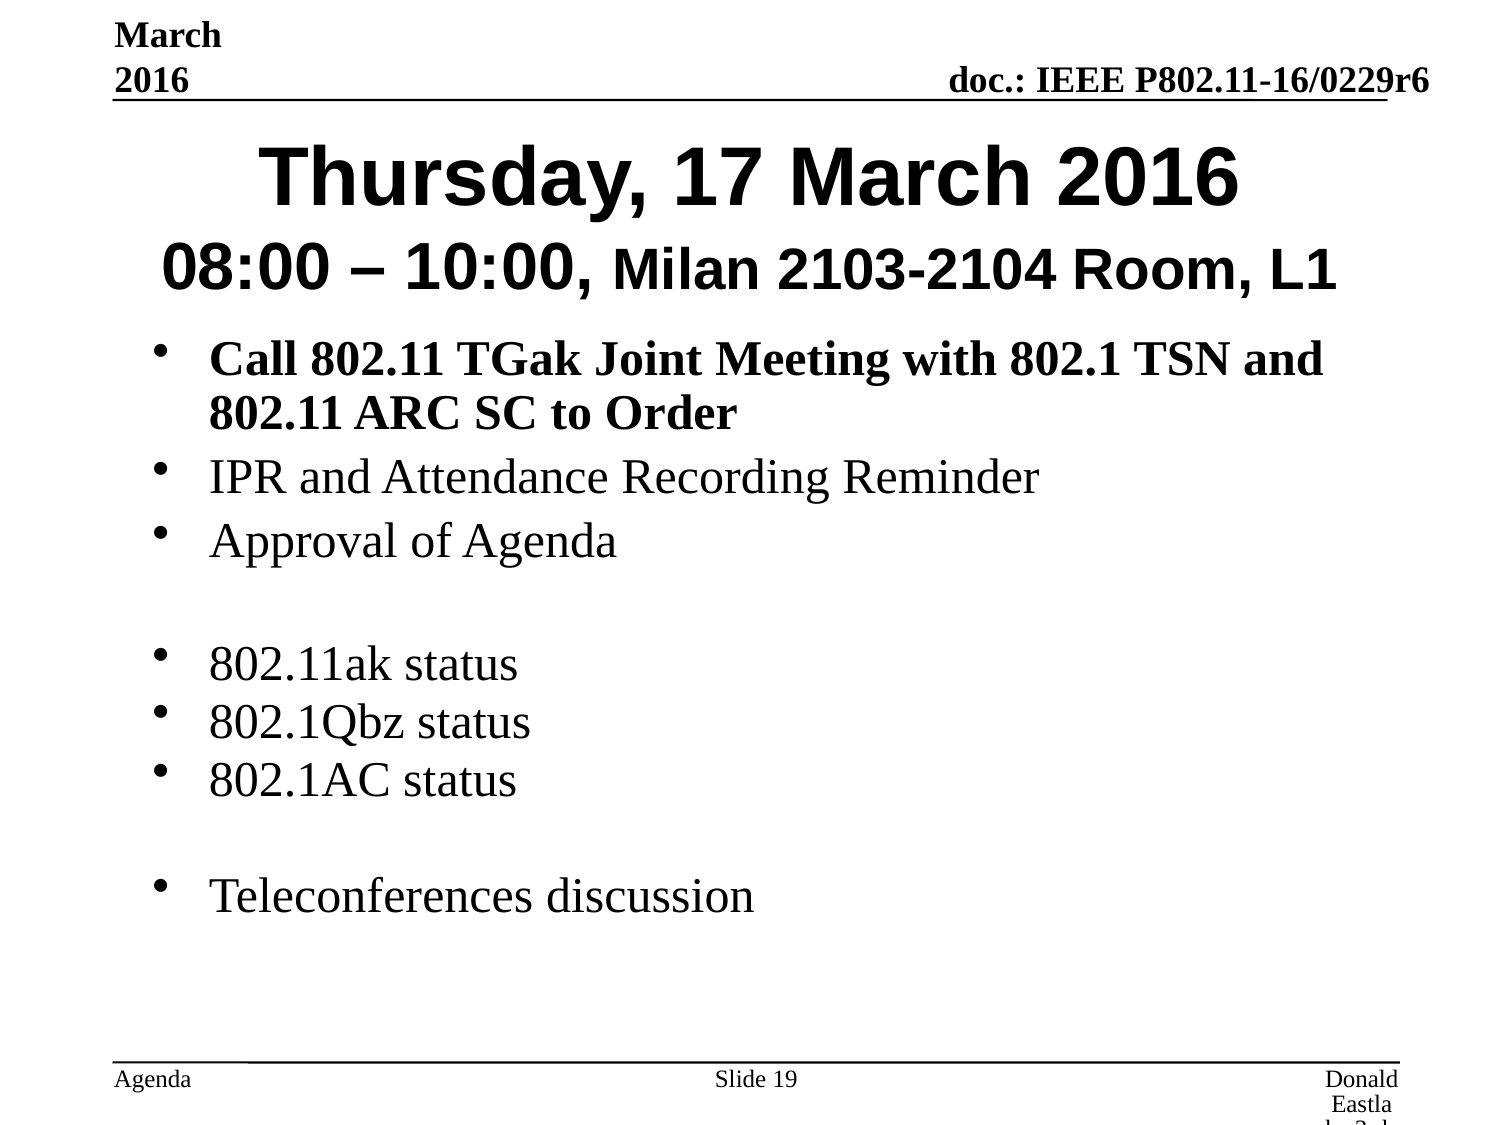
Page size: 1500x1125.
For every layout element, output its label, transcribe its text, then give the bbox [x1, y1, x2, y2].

footer Donald Eastlake 3rd, Huawei Technologies [1325, 1062, 1402, 1093]
title Thursday, 17 March 2016 08:00 – 10:00, Milan 2103-2104 Room, L1 [112, 112, 1388, 313]
list Call 802.11 TGak Joint Meeting with 802.1 TSN and 802.11 ARC SC to Order IPR and Attendance Recording Reminder Approval of Agenda 802.11ak status 802.1Qbz status 802.1AC status Teleconferences discussion [137, 324, 1388, 1063]
slide_number Slide 19 [712, 1063, 800, 1093]
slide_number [114, 54, 290, 100]
